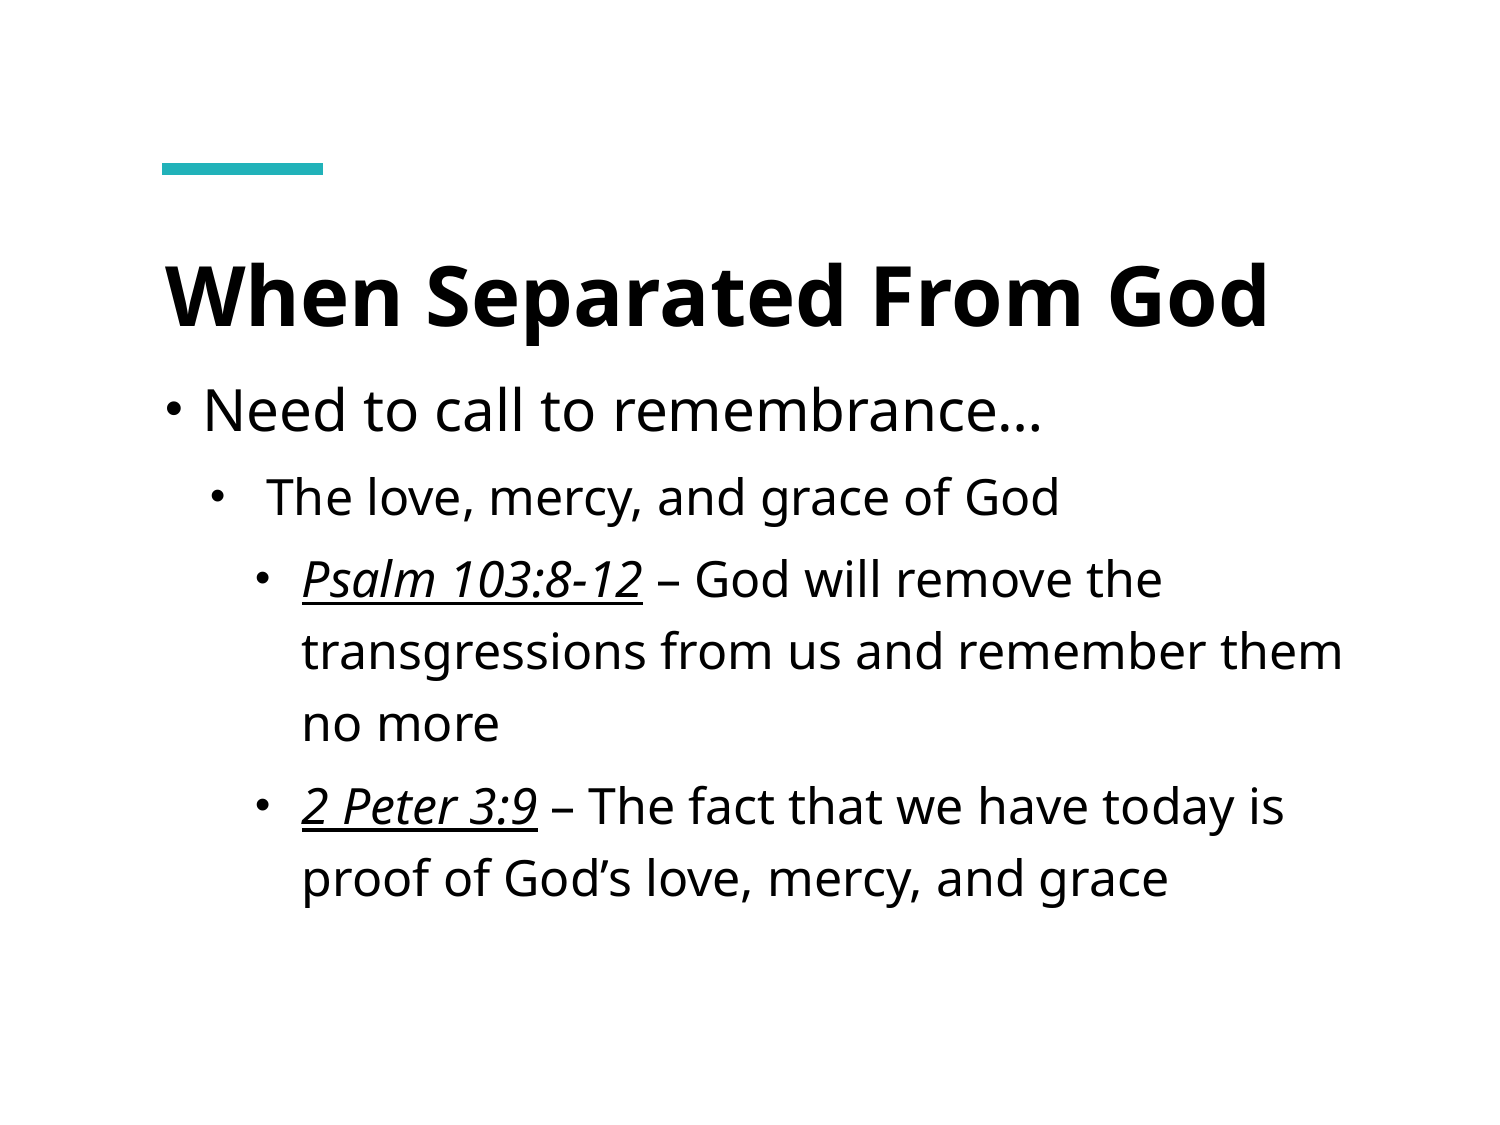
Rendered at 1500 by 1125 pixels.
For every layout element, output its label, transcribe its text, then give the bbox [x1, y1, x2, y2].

title When Separated From God [150, 235, 1366, 351]
list Need to call to remembrance… The love, mercy, and grace of God Psalm 103:8-12 – God will remove the transgressions from us and remember them no more 2 Peter 3:9 – The fact that we have today is proof of God’s love, mercy, and grace [150, 351, 1366, 1070]
